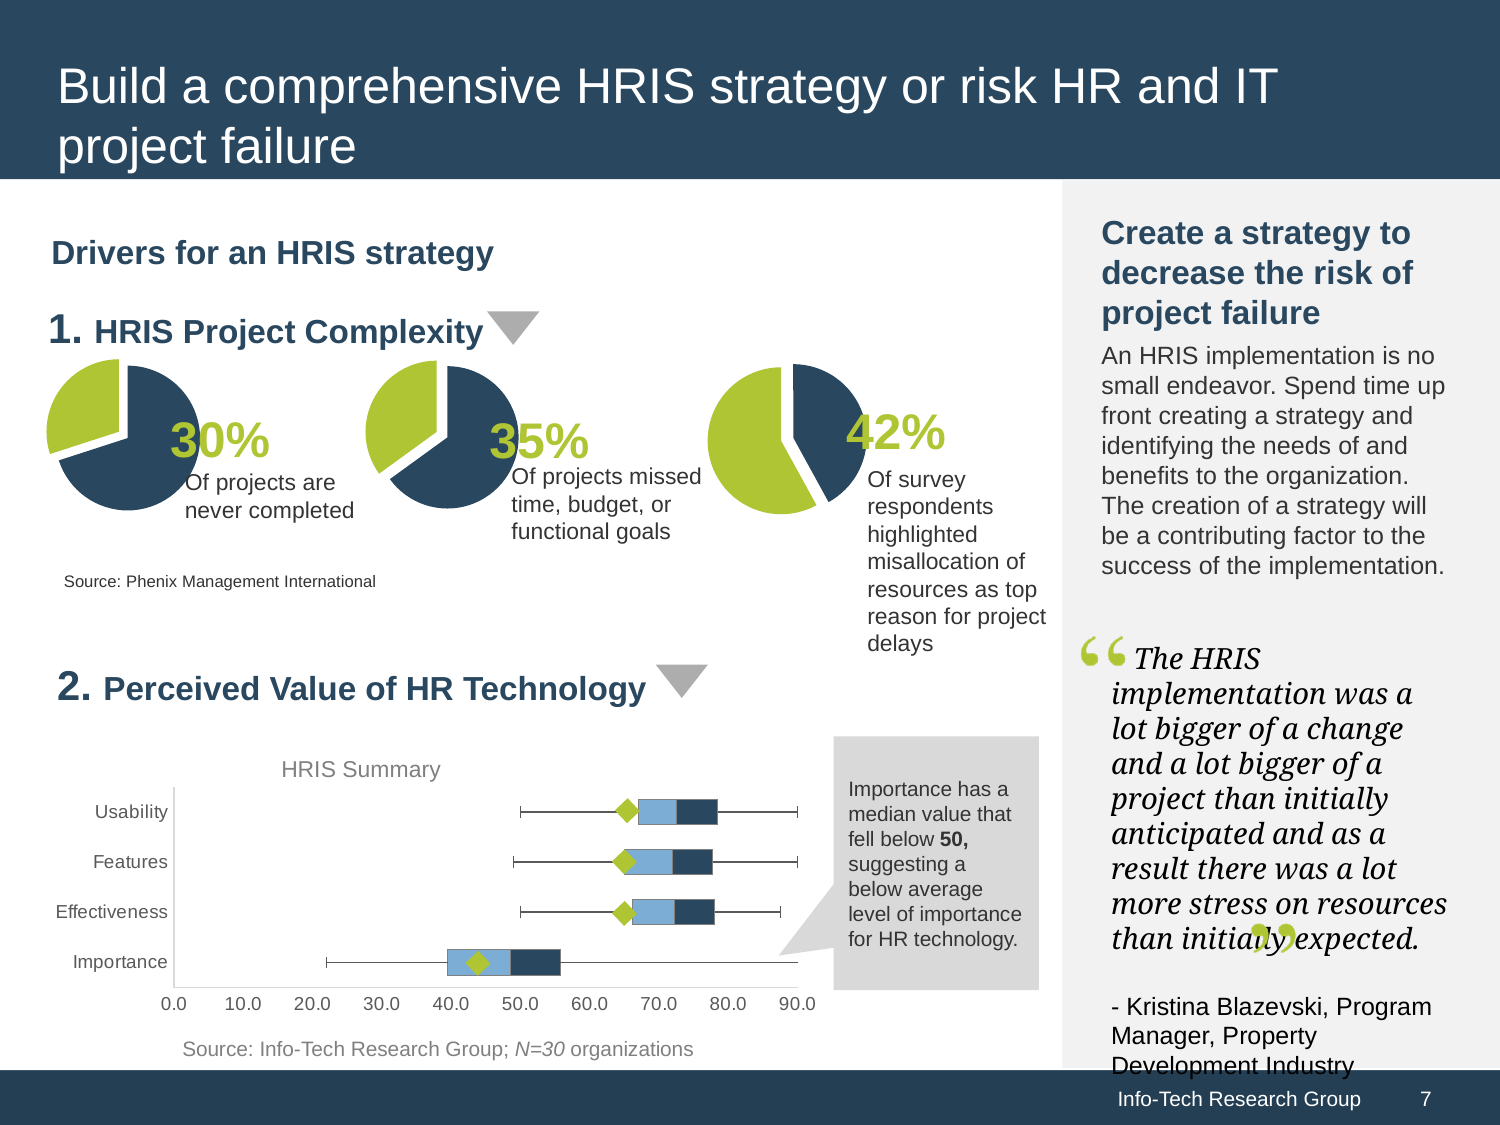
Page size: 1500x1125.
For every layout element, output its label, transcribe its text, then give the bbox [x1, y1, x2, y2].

text_box An HRIS implementation is no small endeavor. Spend time up front creating a strategy and identifying the needs of and benefits to the organization. The creation of a strategy will be a contributing factor to the success of the implementation. [1086, 339, 1474, 587]
text_box Of projects are never completed [290, 460, 355, 531]
text_box Source: Phenix Management International [48, 563, 615, 599]
text_box 2. Perceived Value of HR Technology [42, 651, 672, 717]
picture [1242, 913, 1304, 964]
text_box [1060, 178, 1500, 1070]
text_box The HRIS implementation was a lot bigger of a change and a lot bigger of a project than initially anticipated and as a result there was a lot more stress on resources than initially expected. - Kristina Blazevski, Program Manager, Property Development Industry [1096, 633, 1472, 1088]
text_box Of survey respondents highlighted misallocation of resources as top reason for project delays [852, 456, 1104, 664]
chart [701, 347, 885, 528]
text_box [653, 662, 710, 701]
text_box Drivers for an HRIS strategy [36, 223, 510, 279]
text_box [360, 339, 606, 536]
text_box 42% [889, 392, 961, 456]
text_box Of projects missed time, budget, or functional goals [496, 454, 757, 552]
text_box Importance has a median value that fell below 50, suggesting a below average level of importance for HR technology. [854, 734, 1041, 993]
text_box 1. HRIS Project Complexity [33, 294, 540, 359]
text_box [485, 309, 542, 337]
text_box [40, 348, 287, 528]
title Build a comprehensive HRIS strategy or risk HR and IT project failure [41, 41, 1457, 187]
chart [40, 734, 853, 1072]
text_box Create a strategy to decrease the risk of project failure [1086, 204, 1492, 339]
picture [1072, 625, 1136, 684]
